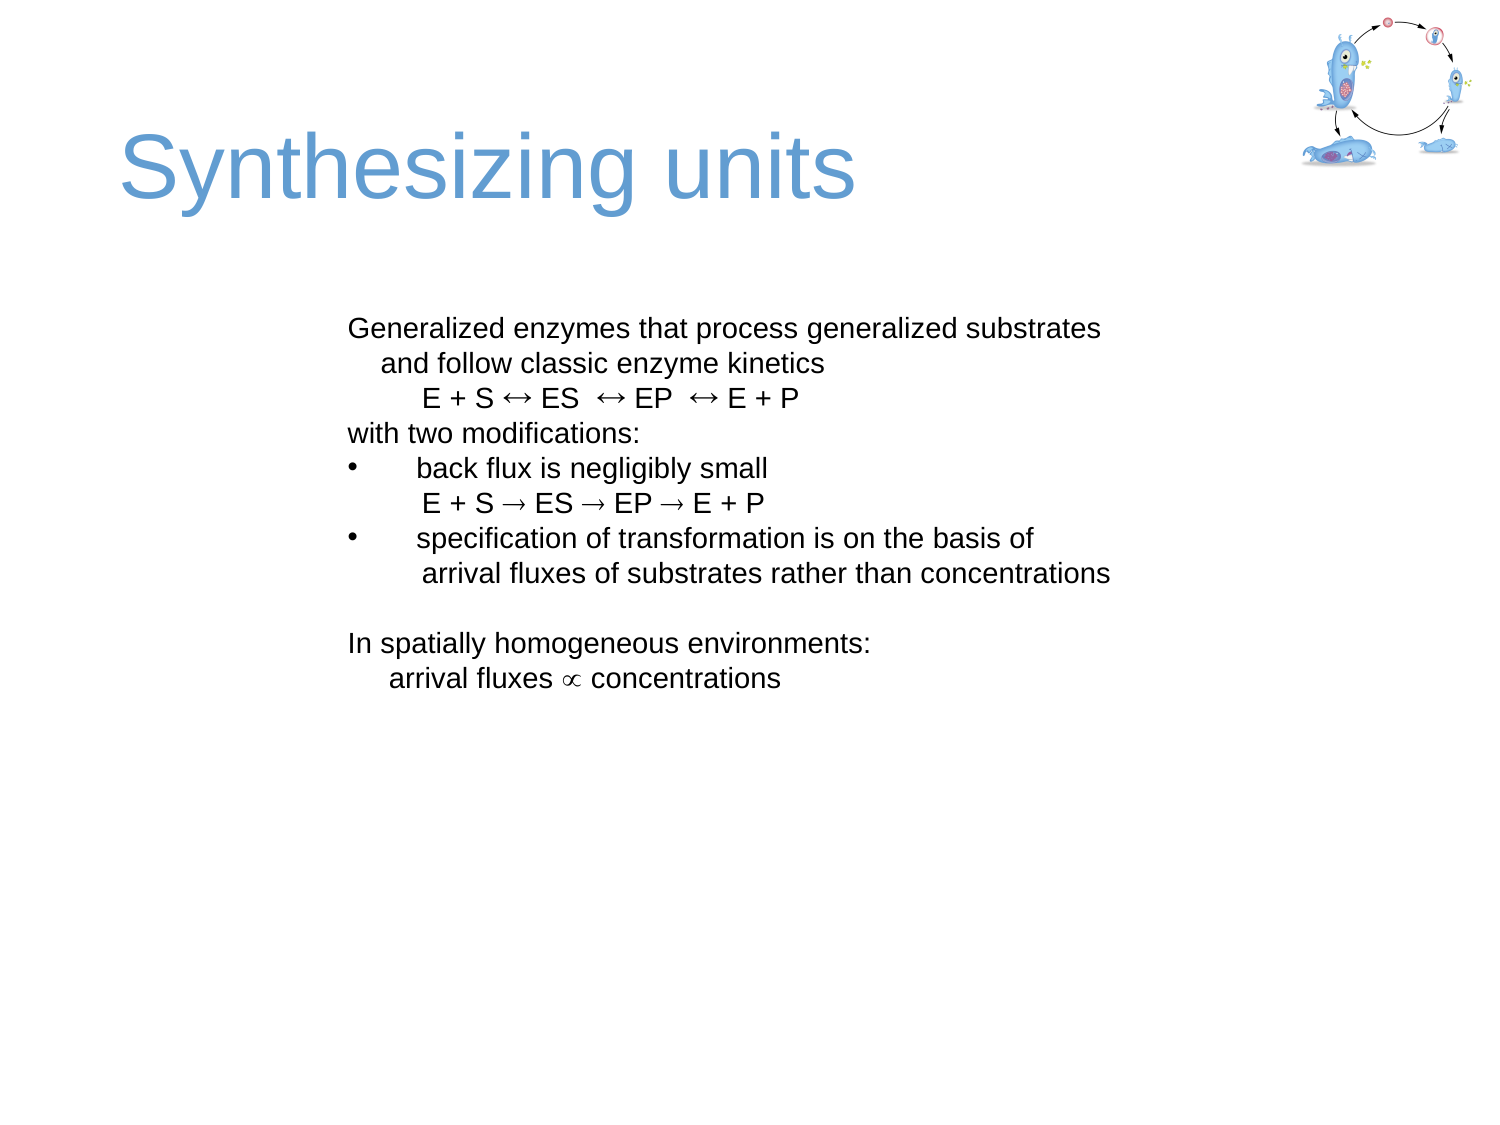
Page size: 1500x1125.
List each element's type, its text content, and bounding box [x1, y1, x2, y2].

picture [1296, 12, 1484, 174]
text_box Generalized enzymes that process generalized substrates and follow classic enzyme kinetics E + S  ES  EP  E + P with two modifications: back flux is negligibly small E + S  ES  EP  E + P specification of transformation is on the basis of arrival fluxes of substrates rather than concentrations In spatially homogeneous environments: arrival fluxes  concentrations [332, 302, 1128, 702]
title Synthesizing units [103, 59, 1397, 278]
